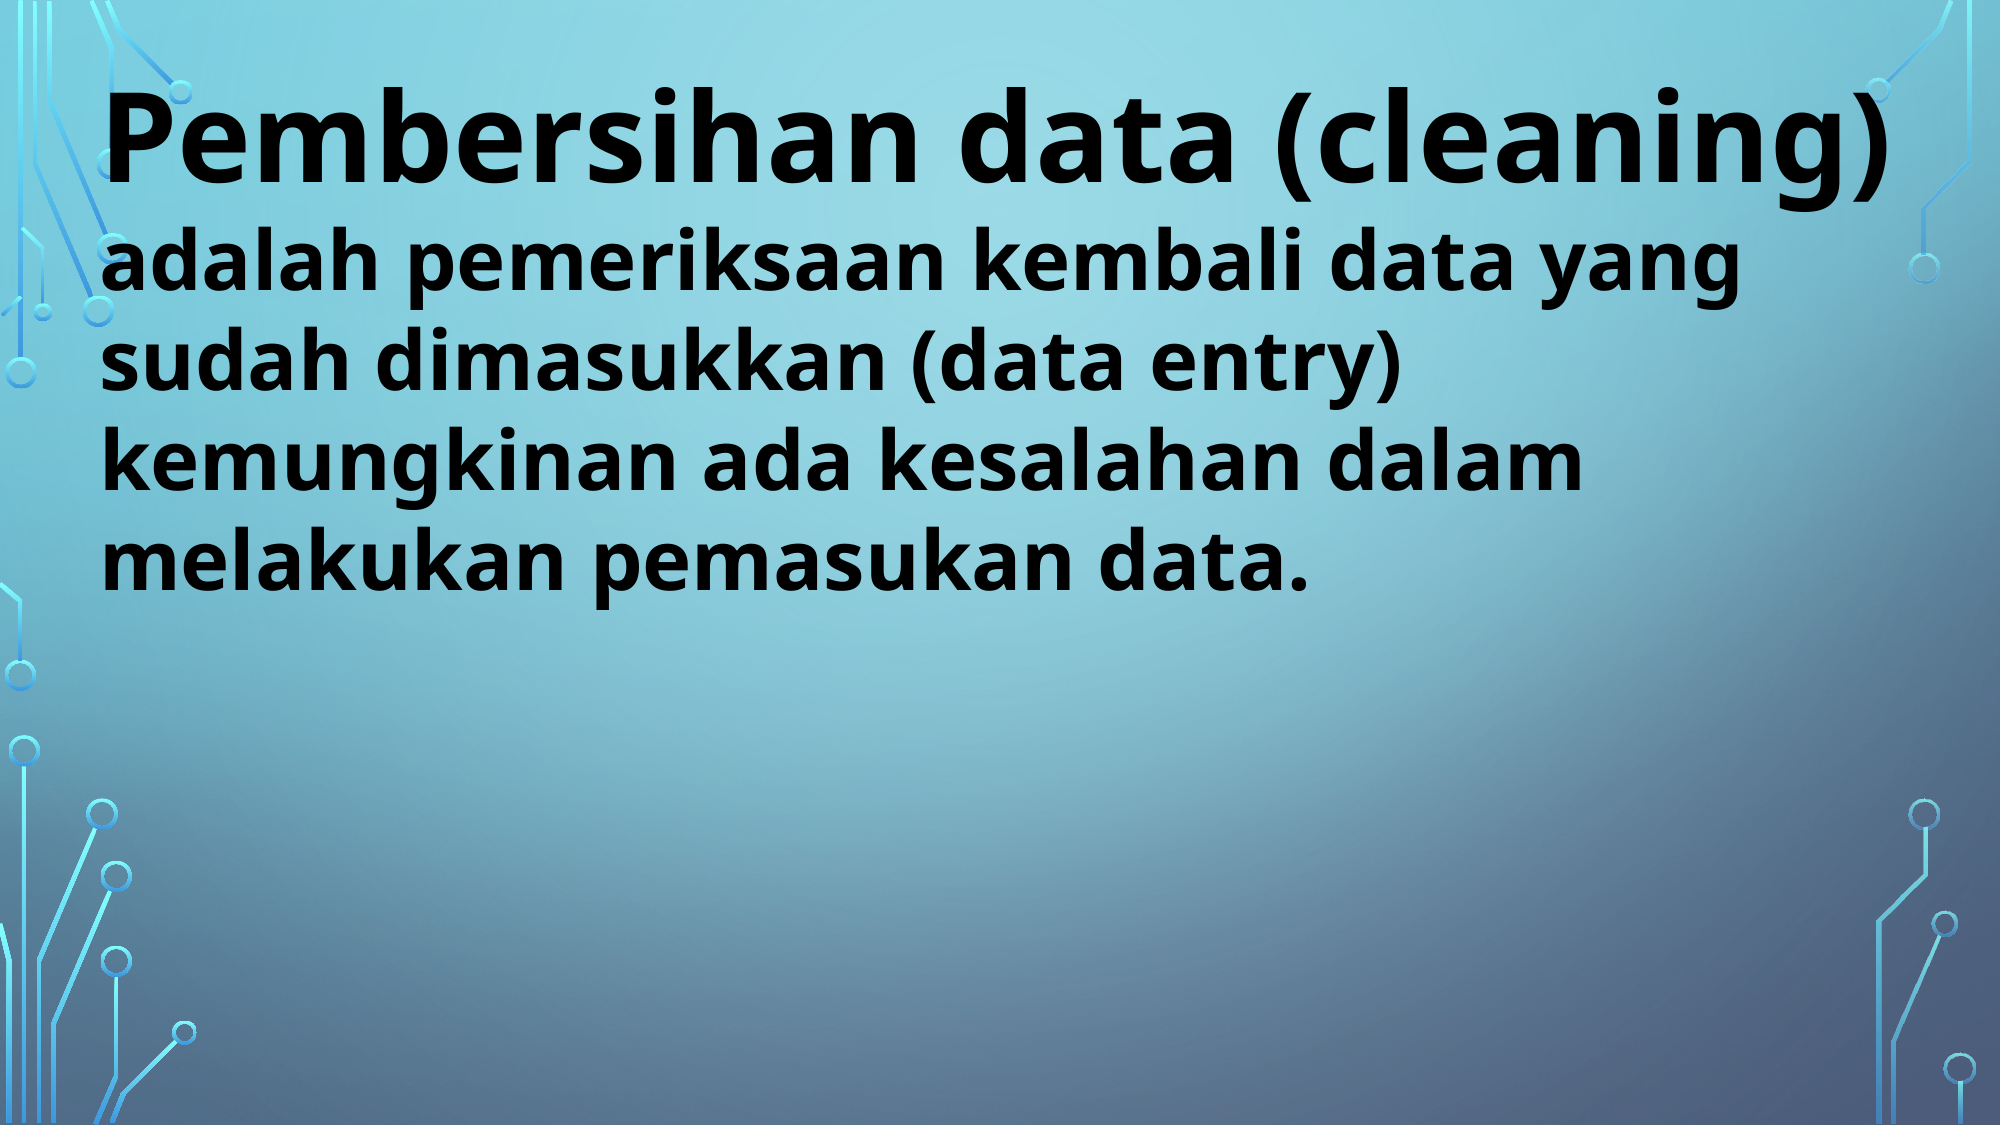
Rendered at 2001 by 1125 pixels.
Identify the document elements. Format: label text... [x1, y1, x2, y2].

text_box Pembersihan data (cleaning) adalah pemeriksaan kembali data yang sudah dimasukkan (data entry) kemungkinan ada kesalahan dalam melakukan pemasukan data. [84, 49, 1922, 615]
